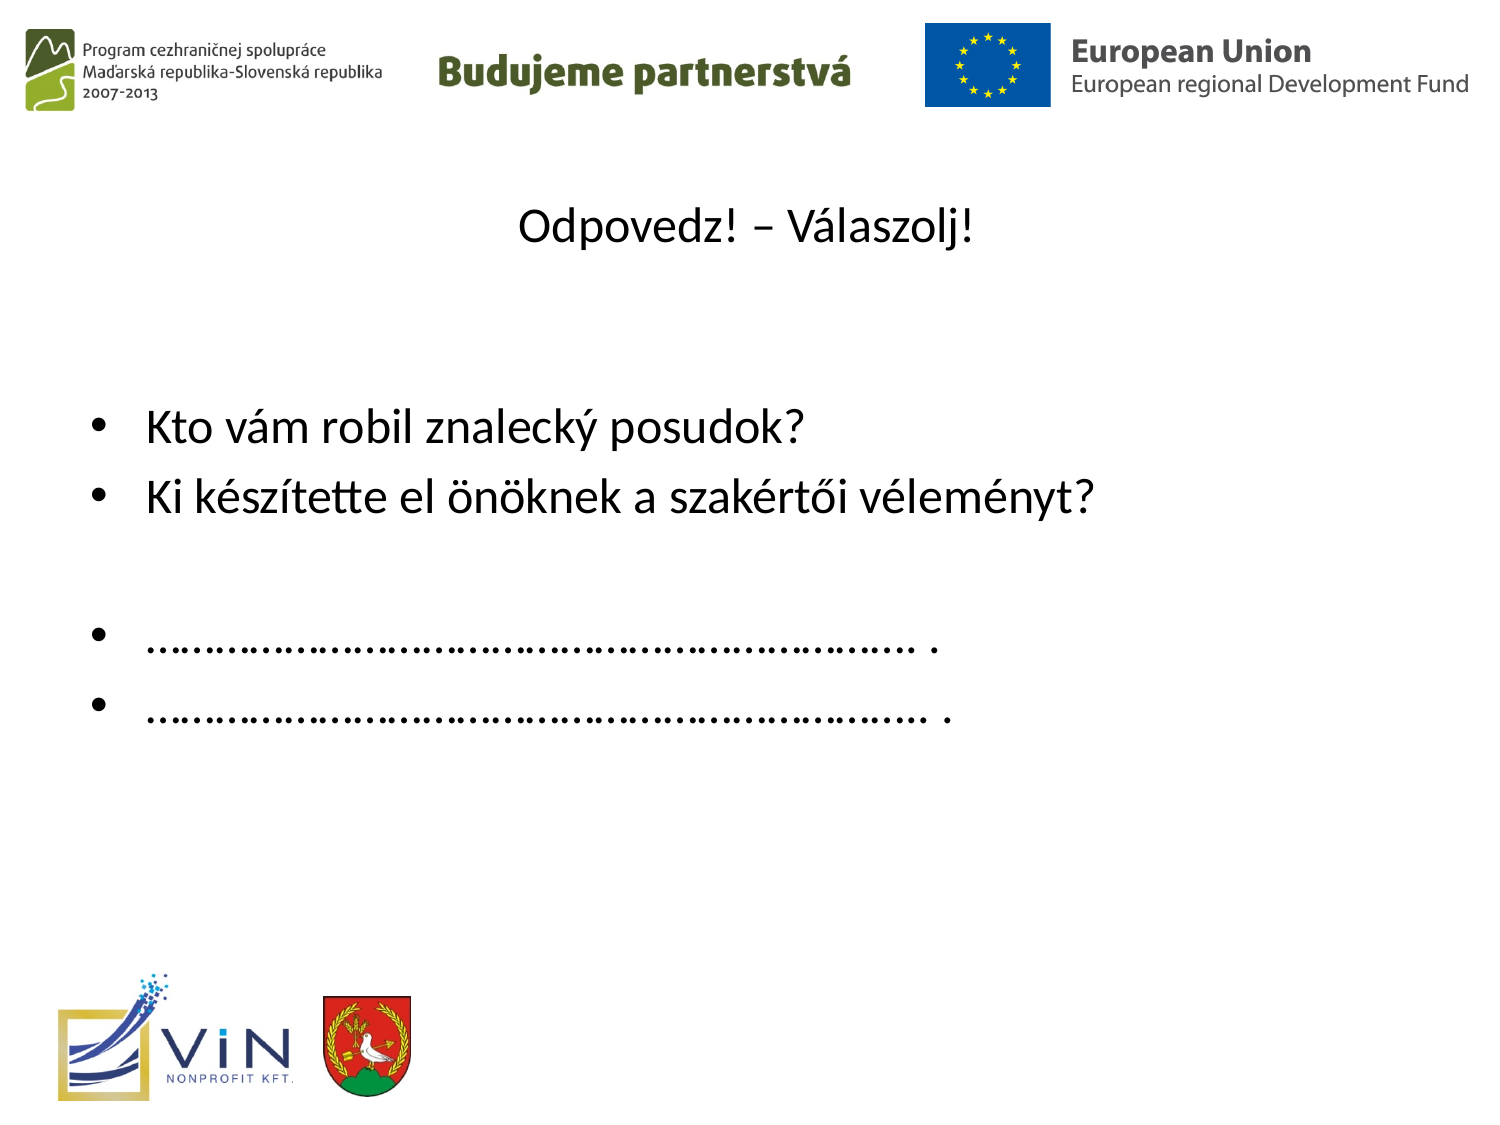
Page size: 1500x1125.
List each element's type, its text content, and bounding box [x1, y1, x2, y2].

picture [34, 972, 294, 1102]
list Kto vám robil znalecký posudok? Ki készítette el önöknek a szakértői véleményt? …………………………………………………………. . ………………………………………………………….. . [75, 316, 1425, 961]
title Odpovedz! – Válaszolj! [70, 164, 1425, 282]
picture [23, 29, 399, 120]
picture [409, 36, 890, 108]
picture [323, 996, 411, 1097]
picture [925, 23, 1468, 109]
